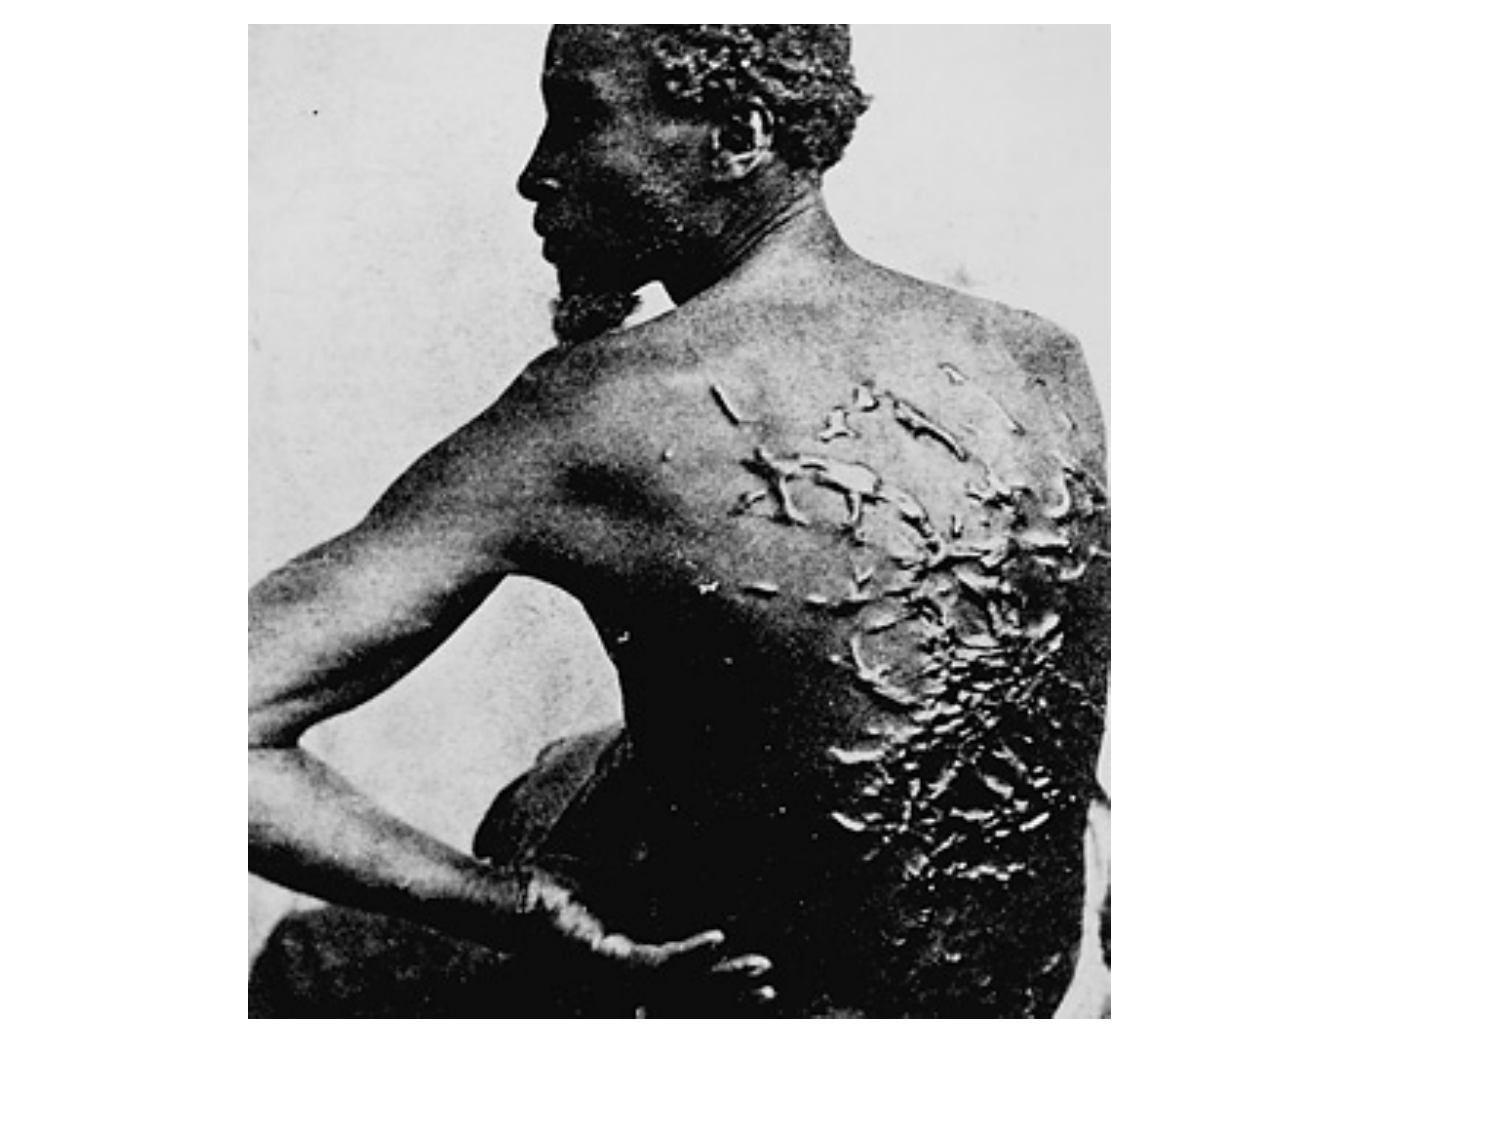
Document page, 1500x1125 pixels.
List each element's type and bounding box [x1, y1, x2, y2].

picture [248, 24, 1112, 1019]
